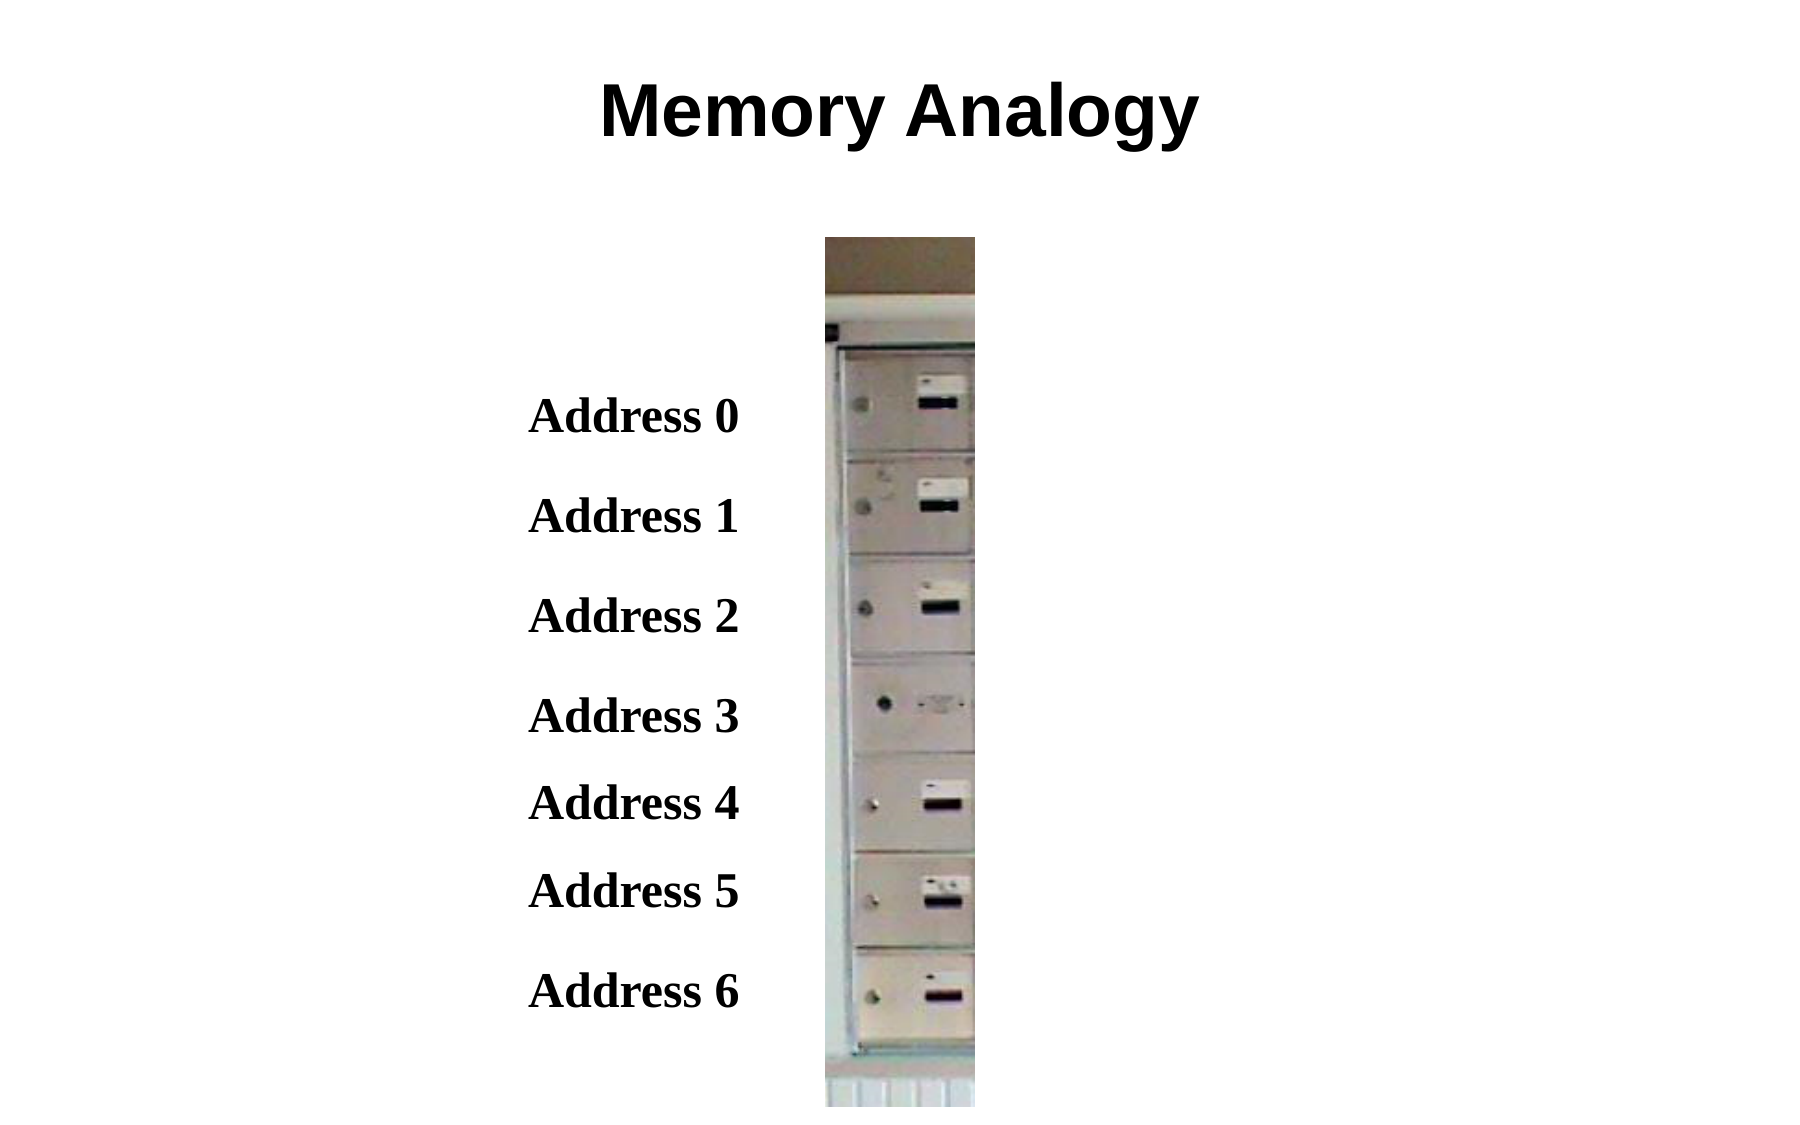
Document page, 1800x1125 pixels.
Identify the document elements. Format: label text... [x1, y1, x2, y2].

title Memory Analogy [0, 50, 1800, 163]
text_box Address 1 [513, 474, 755, 550]
picture [825, 237, 975, 1108]
text_box Address 3 [513, 674, 755, 750]
text_box Address 6 [513, 949, 755, 1025]
text_box Address 2 [513, 574, 755, 650]
text_box Address 0 [513, 374, 755, 450]
text_box Address 4 [513, 762, 755, 838]
text_box Address 5 [513, 849, 755, 925]
